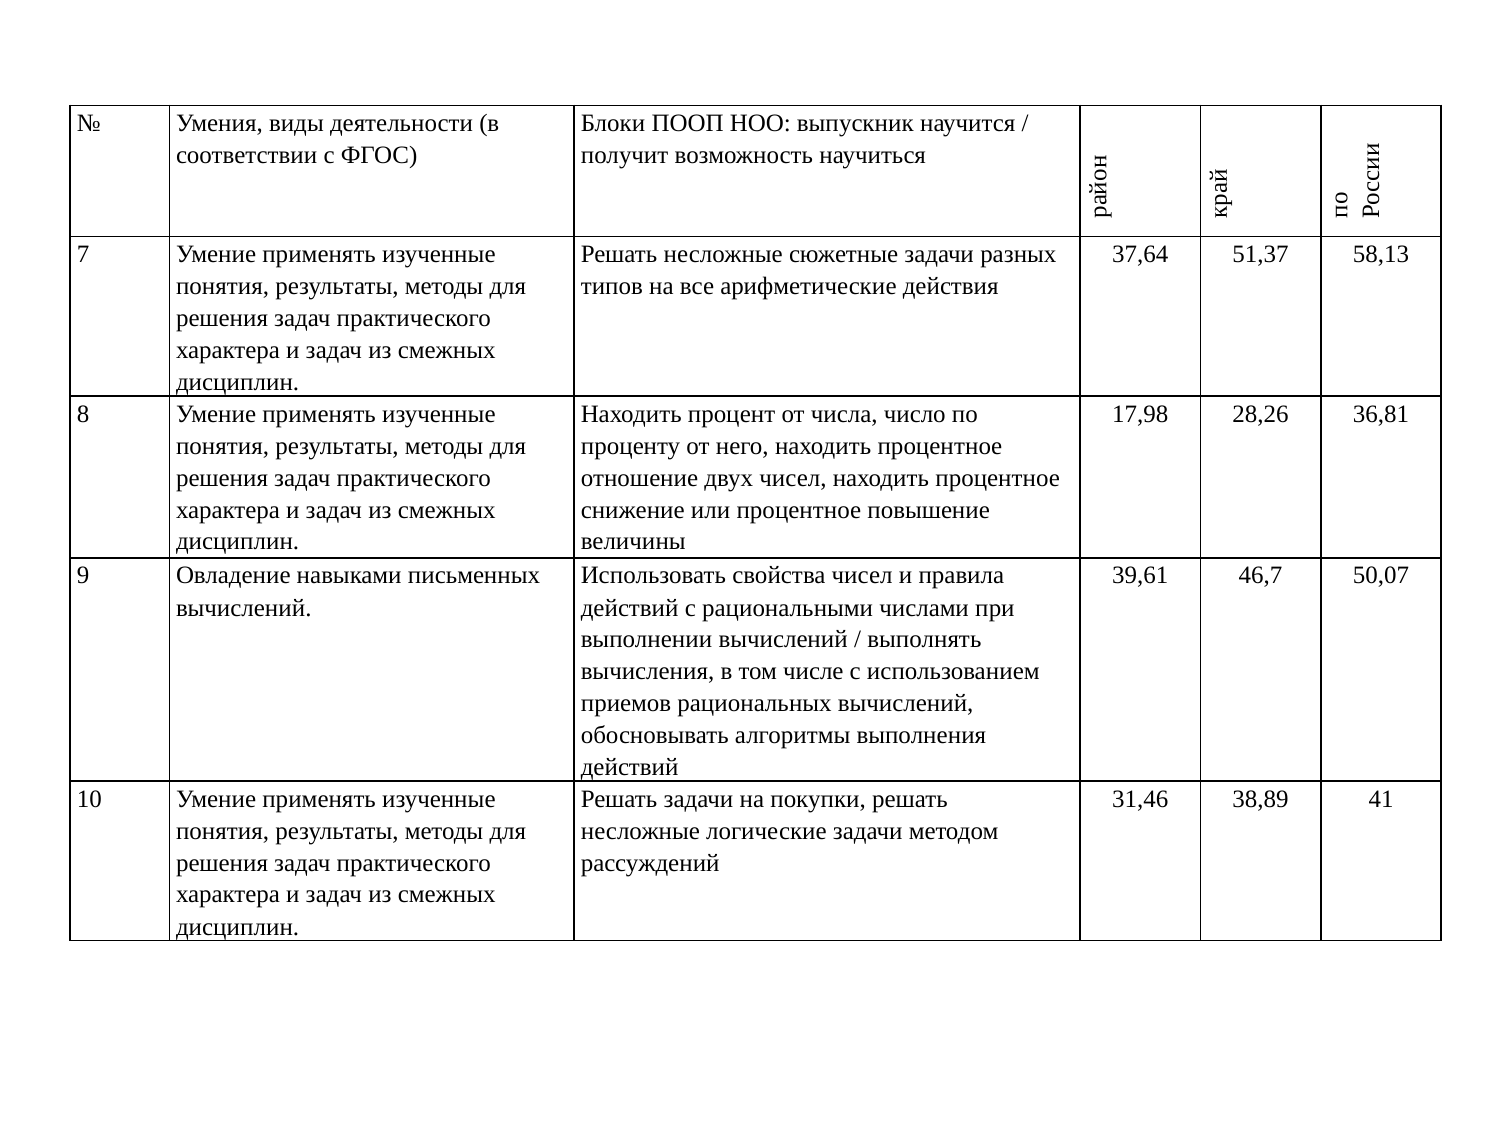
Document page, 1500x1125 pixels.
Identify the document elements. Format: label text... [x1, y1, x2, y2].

table_cell 39,61 [1081, 559, 1200, 780]
table_cell 50,07 [1322, 559, 1440, 780]
table_cell 51,37 [1201, 237, 1320, 395]
table_header Блоки ПООП НОО: выпускник научится / получит возможность научиться [575, 106, 1079, 236]
table_cell 41 [1322, 782, 1440, 940]
table_cell Решать задачи на покупки, решать несложные логические задачи методом рассуждений [575, 782, 1079, 940]
table_header № [71, 106, 169, 236]
table_cell 28,26 [1201, 397, 1320, 557]
table_cell 58,13 [1322, 237, 1440, 395]
table_cell Решать несложные сюжетные задачи разных типов на все арифметические действия [575, 237, 1079, 395]
table_cell Умение применять изученные понятия, результаты, методы для решения задач практического характера и задач из смежных дисциплин. [170, 237, 573, 395]
table_header Умения, виды деятельности (в соответствии с ФГОС) [170, 106, 573, 236]
table_cell Находить процент от числа, число по проценту от него, находить процентное отношение двух чисел, находить процентное снижение или процентное повышение величины [575, 397, 1079, 557]
table_header район [1081, 106, 1200, 236]
table_cell 37,64 [1081, 237, 1200, 395]
table_cell 8 [71, 397, 169, 557]
table_cell 17,98 [1081, 397, 1200, 557]
table_cell Умение применять изученные понятия, результаты, методы для решения задач практического характера и задач из смежных дисциплин. [170, 782, 573, 940]
table_header по России [1322, 106, 1440, 236]
table_cell 9 [71, 559, 169, 780]
table_cell 36,81 [1322, 397, 1440, 557]
table_cell 46,7 [1201, 559, 1320, 780]
table_cell Овладение навыками письменных вычислений. [170, 559, 573, 780]
table_cell 31,46 [1081, 782, 1200, 940]
table_cell 38,89 [1201, 782, 1320, 940]
table_cell Умение применять изученные понятия, результаты, методы для решения задач практического характера и задач из смежных дисциплин. [170, 397, 573, 557]
table_header край [1201, 106, 1320, 236]
table_cell 10 [71, 782, 169, 940]
table_cell Использовать свойства чисел и правила действий с рациональными числами при выполнении вычислений / выполнять вычисления, в том числе с использованием приемов рациональных вычислений, обосновывать алгоритмы выполнения действий [575, 559, 1079, 780]
table_cell 7 [71, 237, 169, 395]
